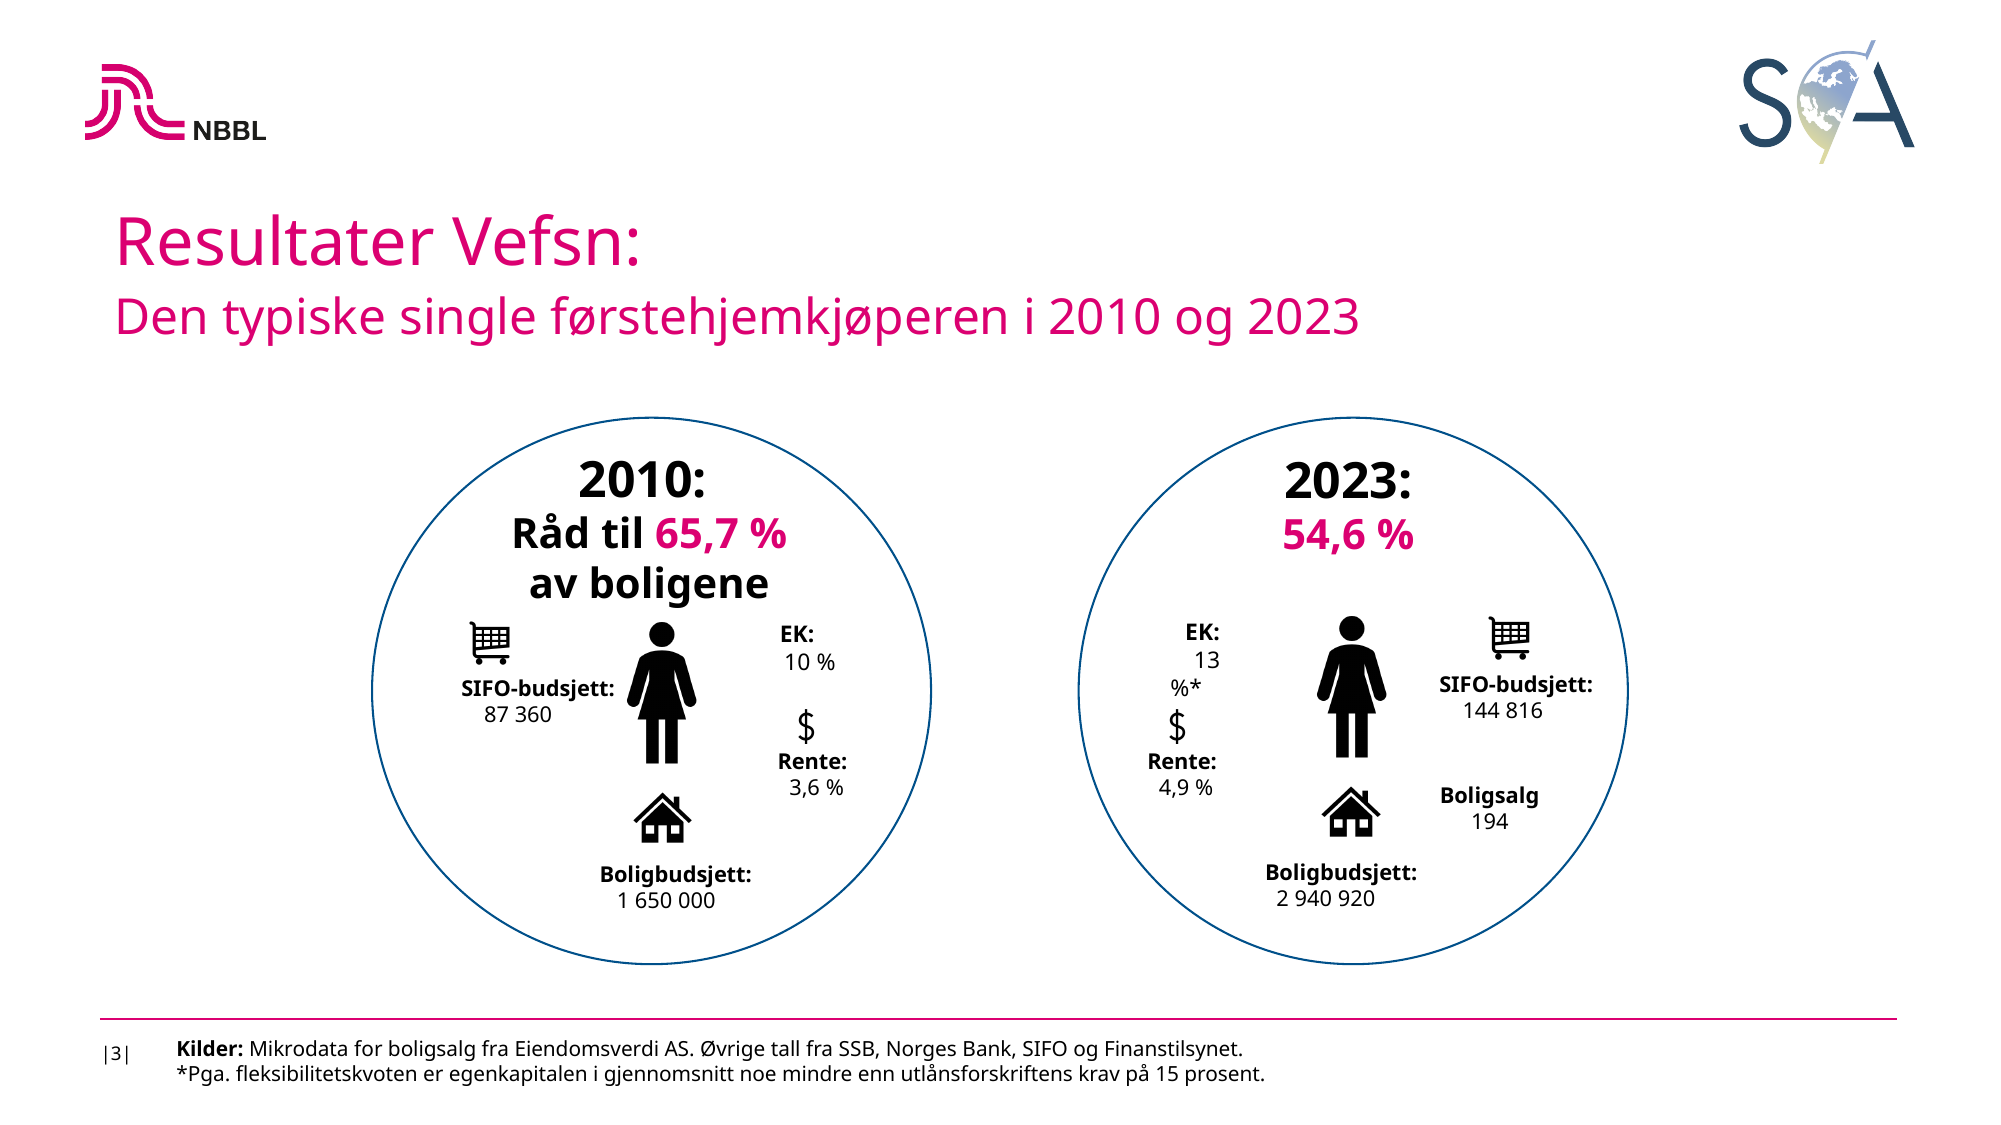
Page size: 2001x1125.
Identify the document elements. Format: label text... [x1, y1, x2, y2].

text_box SIFO-budsjett: 144 816 [1424, 663, 1631, 731]
text_box Rente: 3,6 % [734, 740, 919, 808]
text_box Boligbudsjett: 2 940 920 [1250, 851, 1441, 919]
slide_number |3| [85, 1013, 162, 1074]
text_box EK: 10 % [729, 612, 914, 683]
text_box 2010: Råd til 65,7 % av boligene [488, 439, 811, 615]
text_box 2023: 54,6 % [1122, 441, 1574, 566]
text_box SIFO-budsjett: 87 360 [446, 666, 631, 734]
picture [629, 784, 696, 851]
picture [1484, 612, 1537, 663]
text_box Den typiske single førstehjemkjøperen i 2010 og 2023 [99, 290, 1900, 355]
picture [787, 707, 825, 740]
picture [1276, 611, 1427, 762]
picture [1317, 778, 1385, 845]
text_box Resultater Vefsn: [99, 197, 1900, 290]
text_box Kilder: Mikrodata for boligsalg fra Eiendomsverdi AS. Øvrige tall fra SSB, Norges Bank, SIFO og Finanstilsynet. *Pga. fleksibilitetskvoten er egenkapitalen i gjennomsnitt noe mindre enn utlånsforskriftens krav på 15 prosent. [161, 1028, 1915, 1094]
picture [1158, 709, 1196, 740]
text_box Boligsalg 194 [1408, 774, 1571, 842]
text_box Boligbudsjett: 1 650 000 [584, 853, 776, 921]
picture [1739, 40, 1915, 164]
text_box EK: 13 %* [1119, 608, 1253, 709]
picture [85, 64, 266, 140]
picture [586, 617, 737, 768]
picture [465, 617, 517, 666]
text_box Rente: 4,9 % [1103, 740, 1289, 808]
